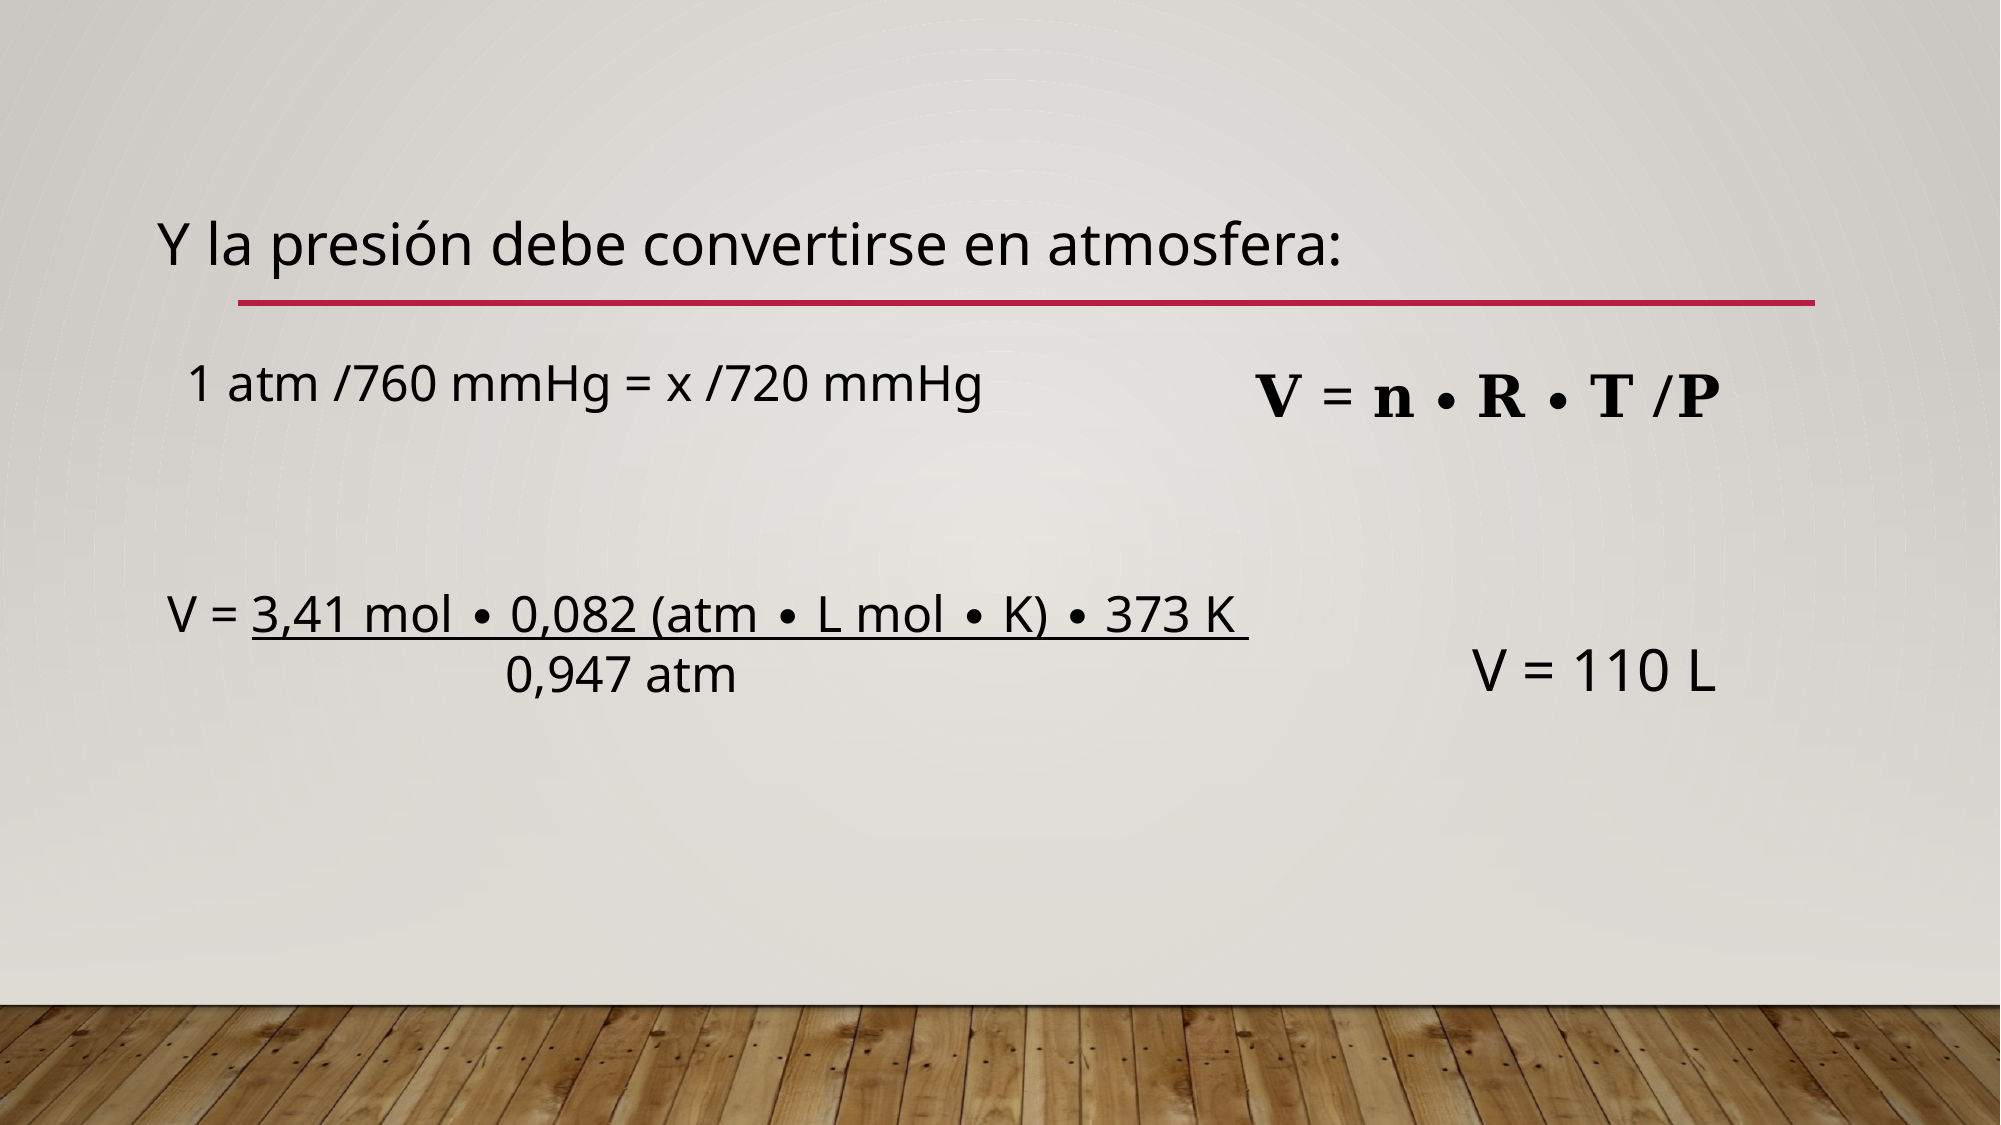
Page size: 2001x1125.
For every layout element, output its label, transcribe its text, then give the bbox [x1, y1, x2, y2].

text_box Y la presión debe convertirse en atmosfera: [143, 200, 1374, 285]
text_box 𝐕 = 𝐧 ∙ 𝐑 ∙ 𝐓 /𝐏 [1236, 351, 1754, 437]
text_box V = 110 L [1457, 625, 1732, 711]
picture [0, 1005, 2000, 1125]
text_box V = 3,41 mol ∙ 0,082 (atm ∙ L mol ∙ K) ∙ 373 K 0,947 atm [152, 575, 1264, 711]
text_box 1 atm /760 mmHg = x /720 mmHg [171, 343, 999, 419]
